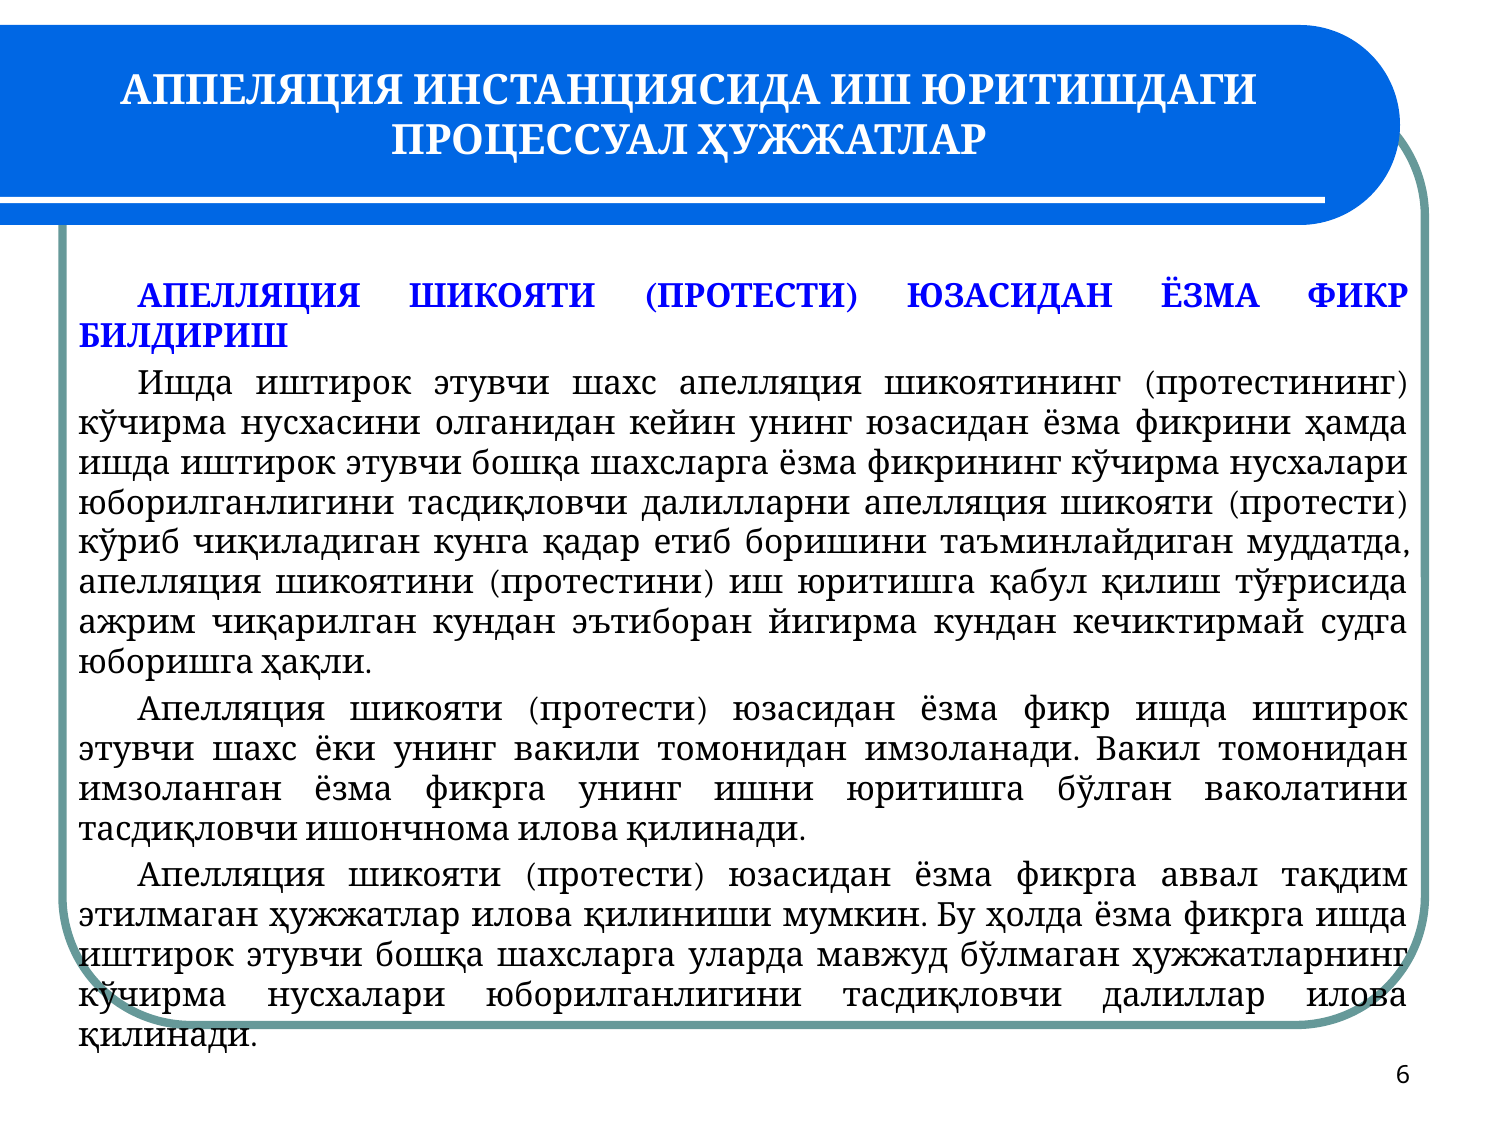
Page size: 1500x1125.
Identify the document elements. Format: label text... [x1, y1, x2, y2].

slide_number 6 [1074, 1024, 1426, 1101]
list АПЕЛЛЯЦИЯ ШИКОЯТИ (ПРОТЕСТИ) ЮЗАСИДАН ЁЗМА ФИКР БИЛДИРИШ Ишда иштирок этувчи шахс апелляция шикоятининг (протестининг) кўчирма нусхасини олганидан кейин унинг юзасидан ёзма фикрини ҳамда ишда иштирок этувчи бошқа шахсларга ёзма фикрининг кўчирма нусхалари юборилганлигини тасдиқловчи далилларни апелляция шикояти (протести) кўриб чиқиладиган кунга қадар етиб боришини таъминлайдиган муддатда, апелляция шикоятини (протестини) иш юритишга қабул қилиш тўғрисида ажрим чиқарилган кундан эътиборан йигирма кундан кечиктирмай судга юборишга ҳақли. Апелляция шикояти (протести) юзасидан ёзма фикр ишда иштирок этувчи шахс ёки унинг вакили томонидан имзоланади. Вакил томонидан имзоланган ёзма фикрга унинг ишни юритишга бўлган ваколатини тасдиқловчи ишончнома илова қилинади. Апелляция шикояти (протести) юзасидан ёзма фикрга аввал тақдим этилмаган ҳужжатлар илова қилиниши мумкин. Бу ҳолда ёзма фикрга ишда иштирок этувчи бошқа шахсларга уларда мавжуд бўлмаган ҳужжатларнинг кўчирма нусхалари юборилганлигини тасдиқловчи далиллар илова қилинади. [63, 222, 1426, 1026]
title АППЕЛЯЦИЯ ИНСТАНЦИЯСИДА ИШ ЮРИТИШДАГИ ПРОЦЕССУАЛ ҲУЖЖАТЛАР [31, 37, 1348, 188]
